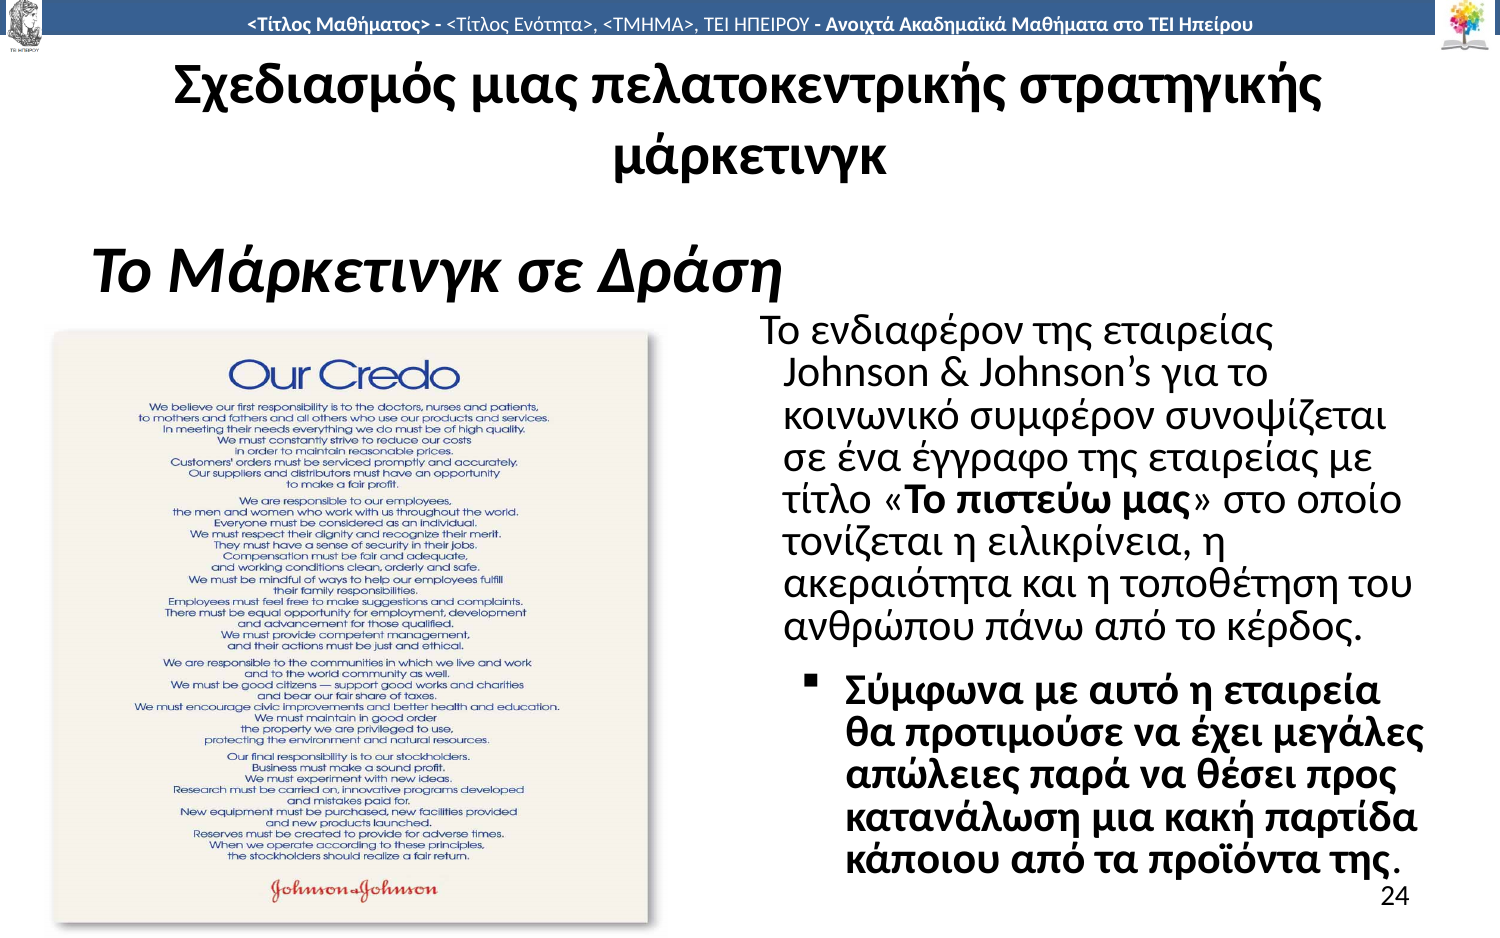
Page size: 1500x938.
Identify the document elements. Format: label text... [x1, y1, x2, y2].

picture [1435, 0, 1495, 52]
title Σχεδιασμός μιας πελατοκεντρικής στρατηγικής μάρκετινγκ [75, 37, 1425, 194]
text_box Το ενδιαφέρον της εταιρείας Johnson & Johnson’s για το κοινωνικό συμφέρον συνοψίζεται σε ένα έγγραφο της εταιρείας με τίτλο «Το πιστεύω μας» στο οποίο τονίζεται η ειλικρίνεια, η ακεραιότητα και η τοποθέτηση του ανθρώπου πάνω από το κέρδος. Σύμφωνα με αυτό η εταιρεία θα προτιμούσε να έχει μεγάλες απώλειες παρά να θέσει προς κατανάλωση μια κακή παρτίδα κάποιου από τα προϊόντα της. [714, 303, 1445, 918]
list Το Μάρκετινγκ σε Δράση [75, 218, 1425, 316]
picture [6, 0, 42, 54]
picture [44, 324, 668, 938]
